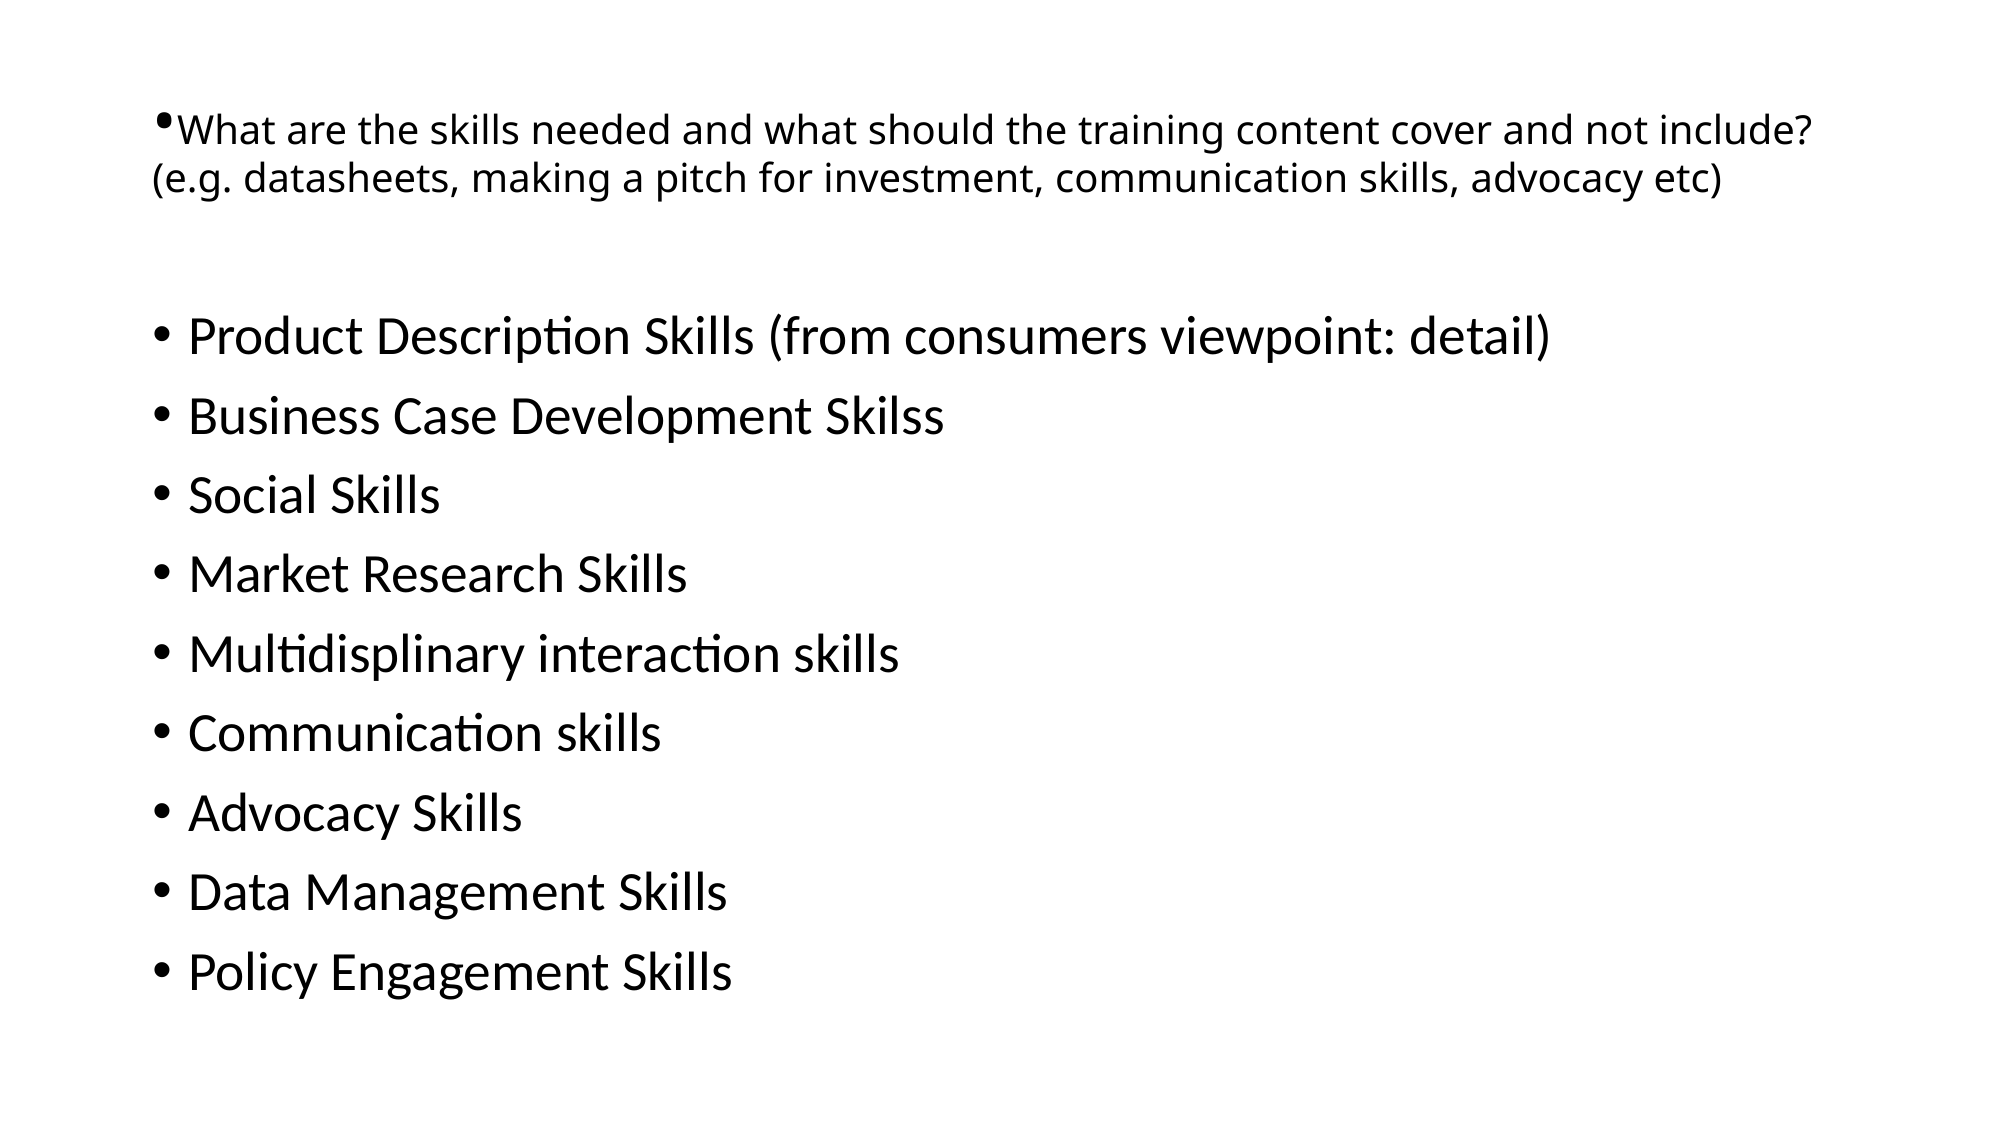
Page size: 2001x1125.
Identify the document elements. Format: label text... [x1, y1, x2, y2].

list Product Description Skills (from consumers viewpoint: detail) Business Case Development Skilss Social Skills Market Research Skills Multidisplinary interaction skills Communication skills Advocacy Skills Data Management Skills Policy Engagement Skills [137, 299, 1863, 1014]
title •What are the skills needed and what should the training content cover and not include? (e.g. datasheets, making a pitch for investment, communication skills, advocacy etc) [137, 59, 1863, 278]
